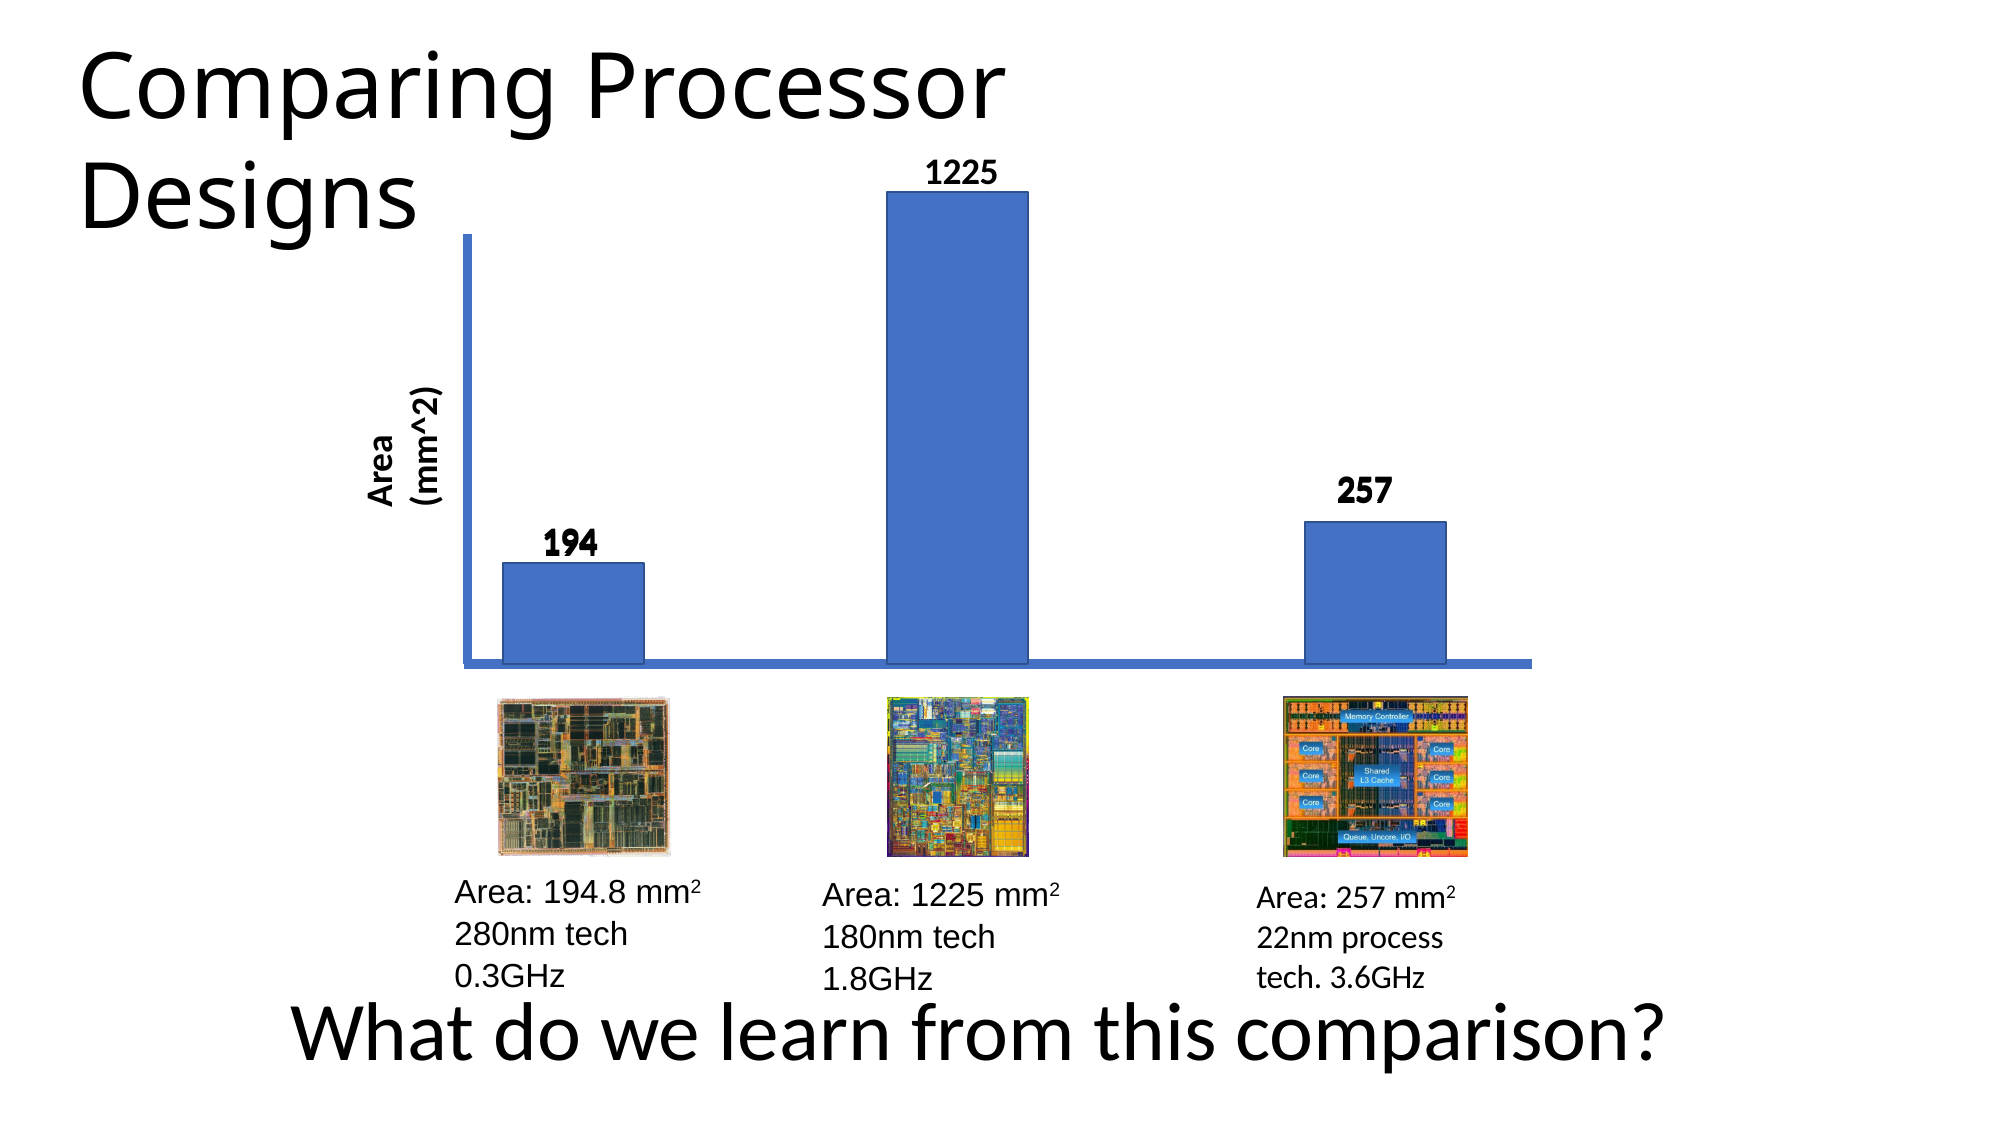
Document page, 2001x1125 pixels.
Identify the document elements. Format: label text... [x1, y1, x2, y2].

text_box Area: 1225 mm2 180nm tech 1.8GHz [805, 865, 1098, 1005]
picture [1283, 695, 1468, 857]
text_box Area (mm^2) [361, 382, 449, 510]
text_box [462, 190, 1533, 669]
text_box Area: 257 mm2 22nm process tech. 3.6GHz [1239, 867, 1515, 1003]
picture [496, 695, 671, 857]
picture [887, 696, 1029, 858]
text_box 1225 [921, 144, 1003, 188]
text_box What do we learn from this comparison? [287, 974, 1673, 1077]
text_box Area: 194.8 mm2 280nm tech 0.3GHz [437, 862, 731, 1002]
title Comparing Processor Designs [75, 24, 1165, 248]
